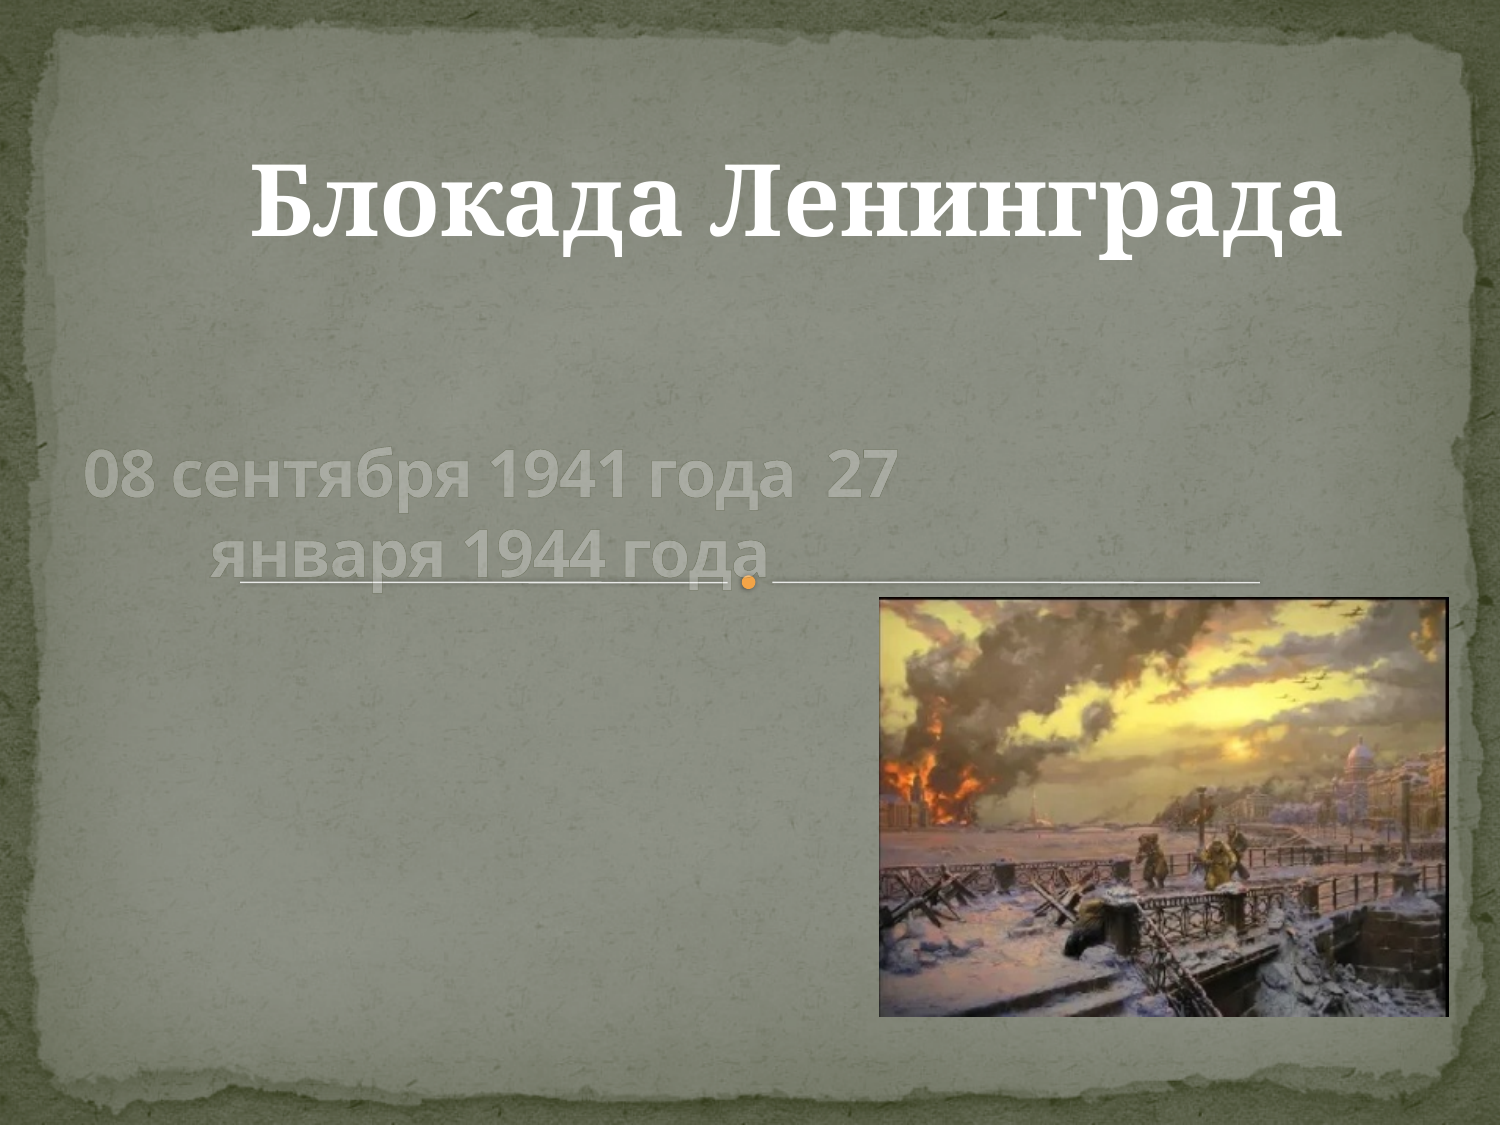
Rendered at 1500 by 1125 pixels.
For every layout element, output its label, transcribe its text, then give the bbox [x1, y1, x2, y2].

text_box Блокада Ленинграда [147, 89, 1447, 303]
title 08 сентября 1941 года 27 января 1944 года [29, 290, 951, 598]
picture [879, 597, 1449, 1017]
